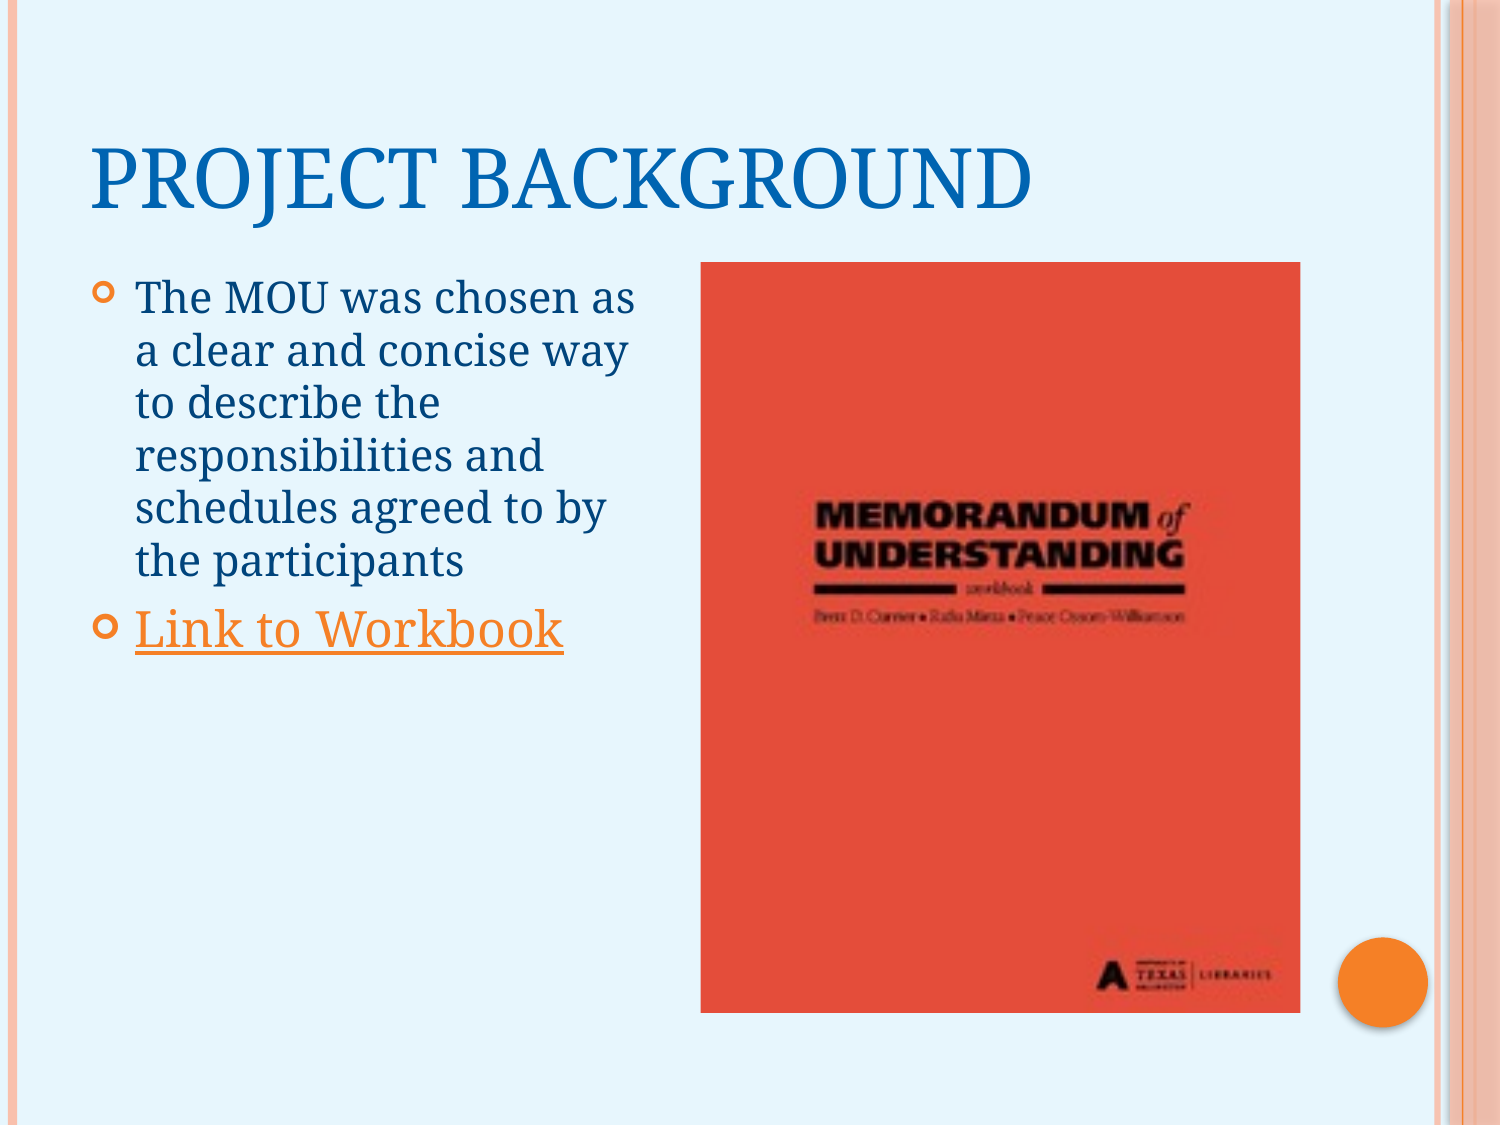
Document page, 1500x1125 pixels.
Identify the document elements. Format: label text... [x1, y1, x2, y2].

title Project Background [75, 45, 1300, 233]
list The MOU was chosen as a clear and concise way to describe the responsibilities and schedules agreed to by the participants Link to Workbook [75, 262, 675, 1013]
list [699, 261, 1301, 1013]
